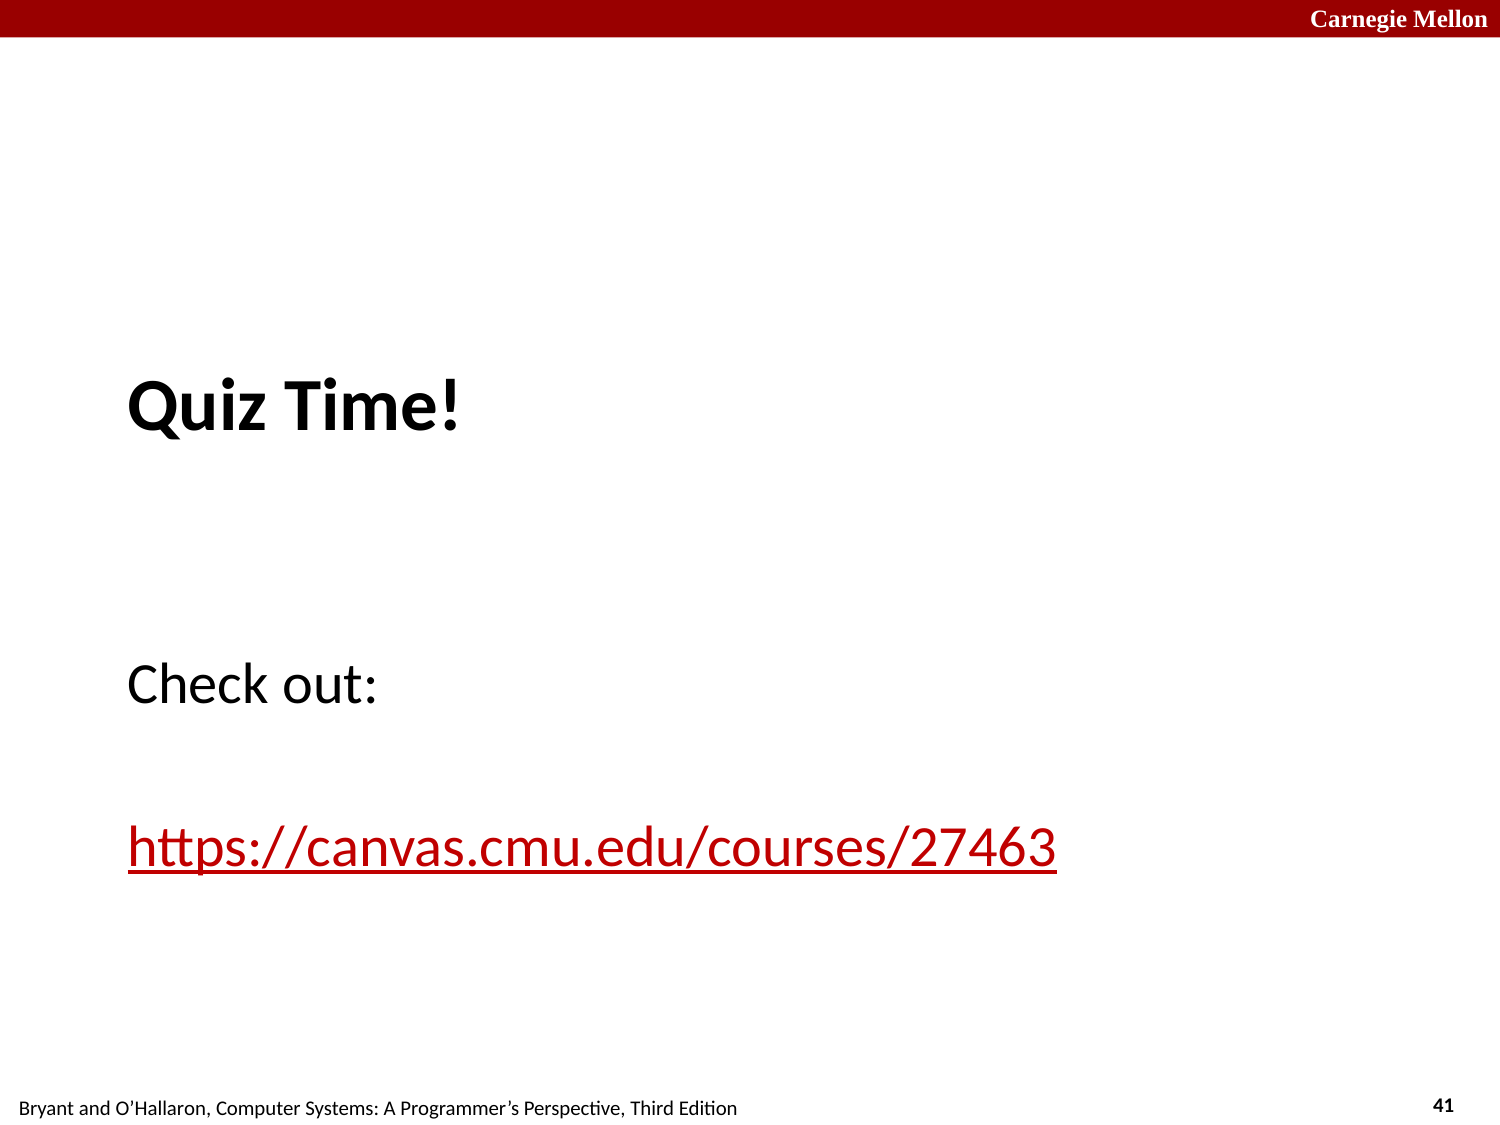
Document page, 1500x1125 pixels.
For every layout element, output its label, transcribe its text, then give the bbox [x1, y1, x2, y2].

subtitle Check out: https://canvas.cmu.edu/courses/27463 [112, 637, 1373, 926]
title Quiz Time! [112, 279, 1388, 522]
